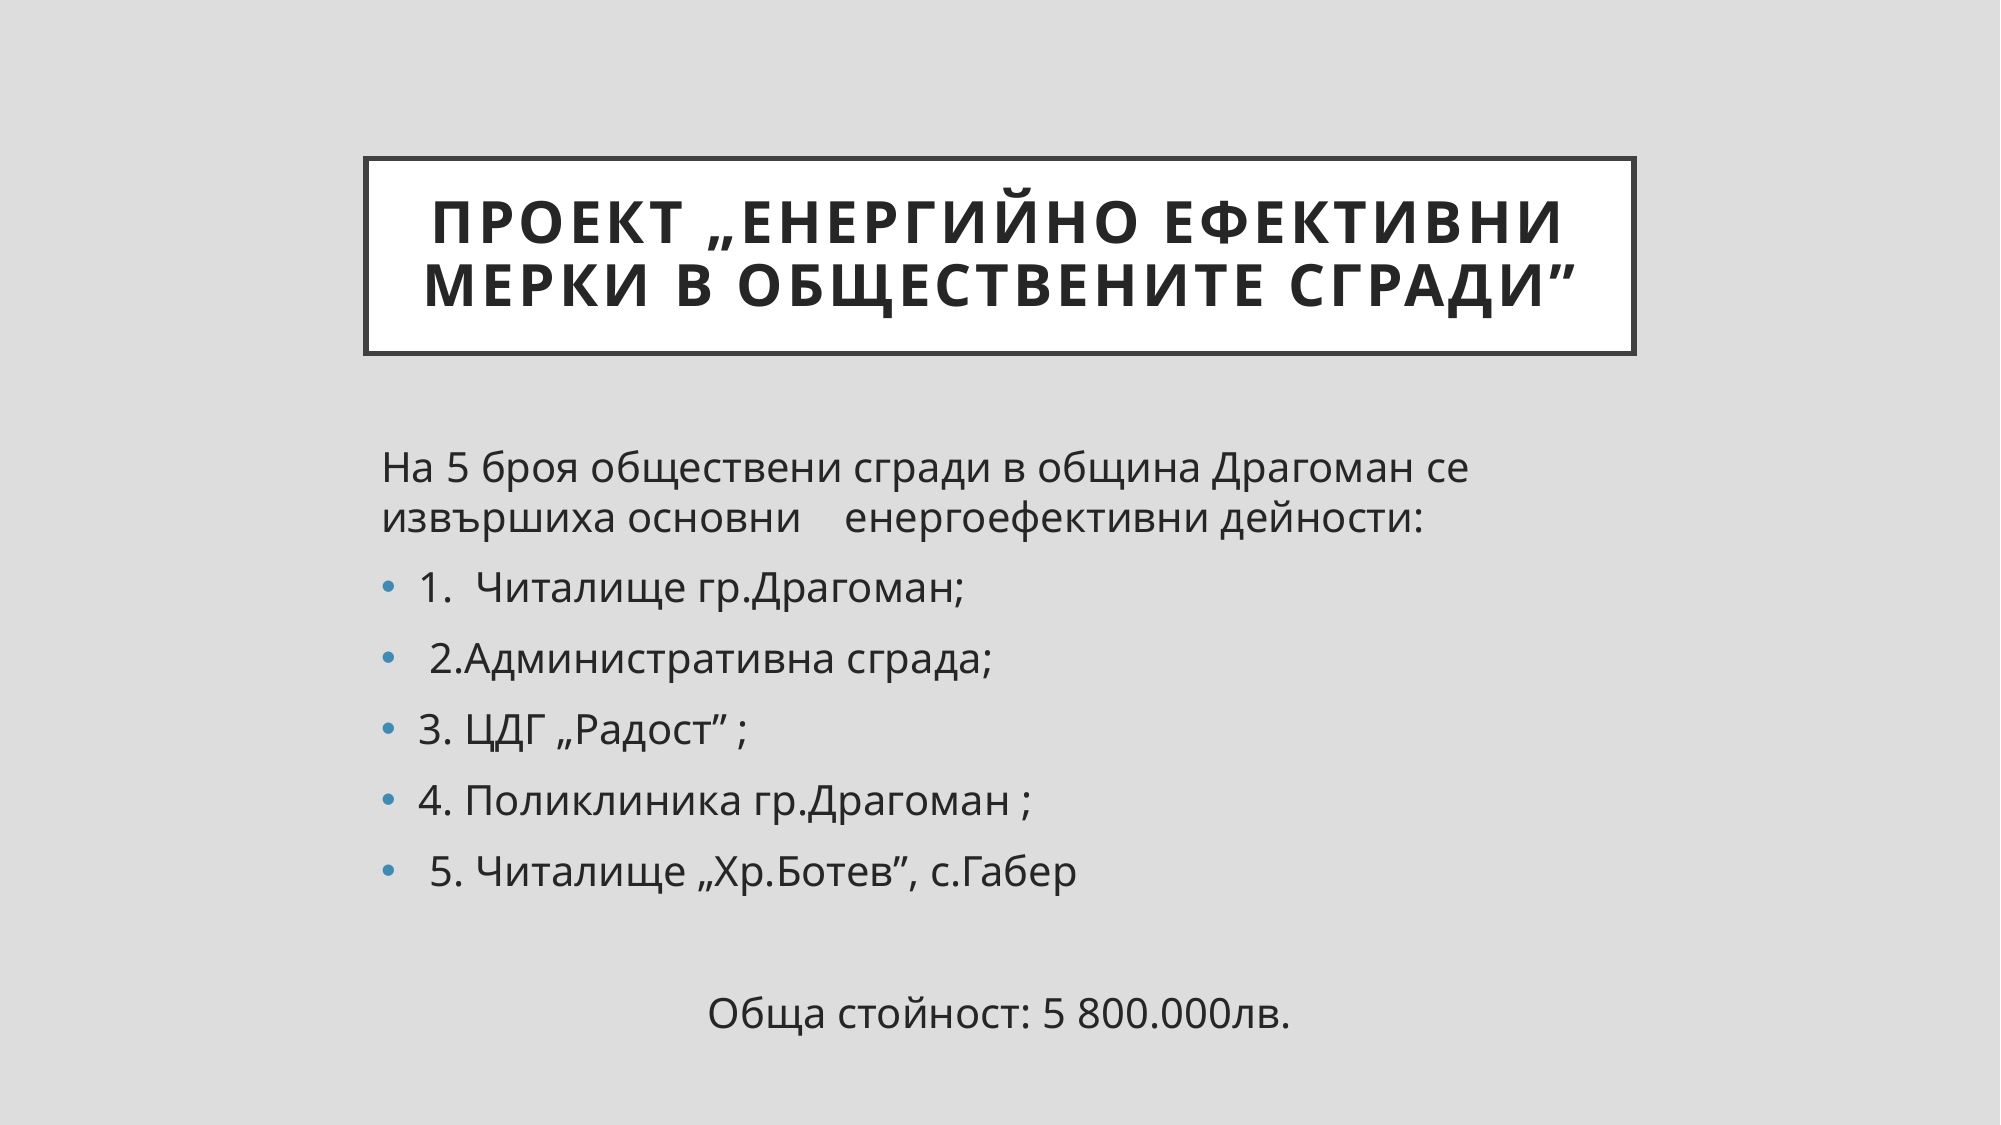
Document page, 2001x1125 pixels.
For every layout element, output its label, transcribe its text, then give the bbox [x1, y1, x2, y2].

title Проект „Енергийно ефективни мерки в обществените сгради” [363, 156, 1637, 356]
list На 5 броя обществени сгради в община Драгоман се извършиха основни енергоефективни дейности: 1. Читалище гр.Драгоман; 2.Административна сграда; 3. ЦДГ „Радост” ; 4. Поликлиника гр.Драгоман ; 5. Читалище „Хр.Ботев”, с.Габер Обща стойност: 5 800.000лв. [366, 432, 1634, 1053]
